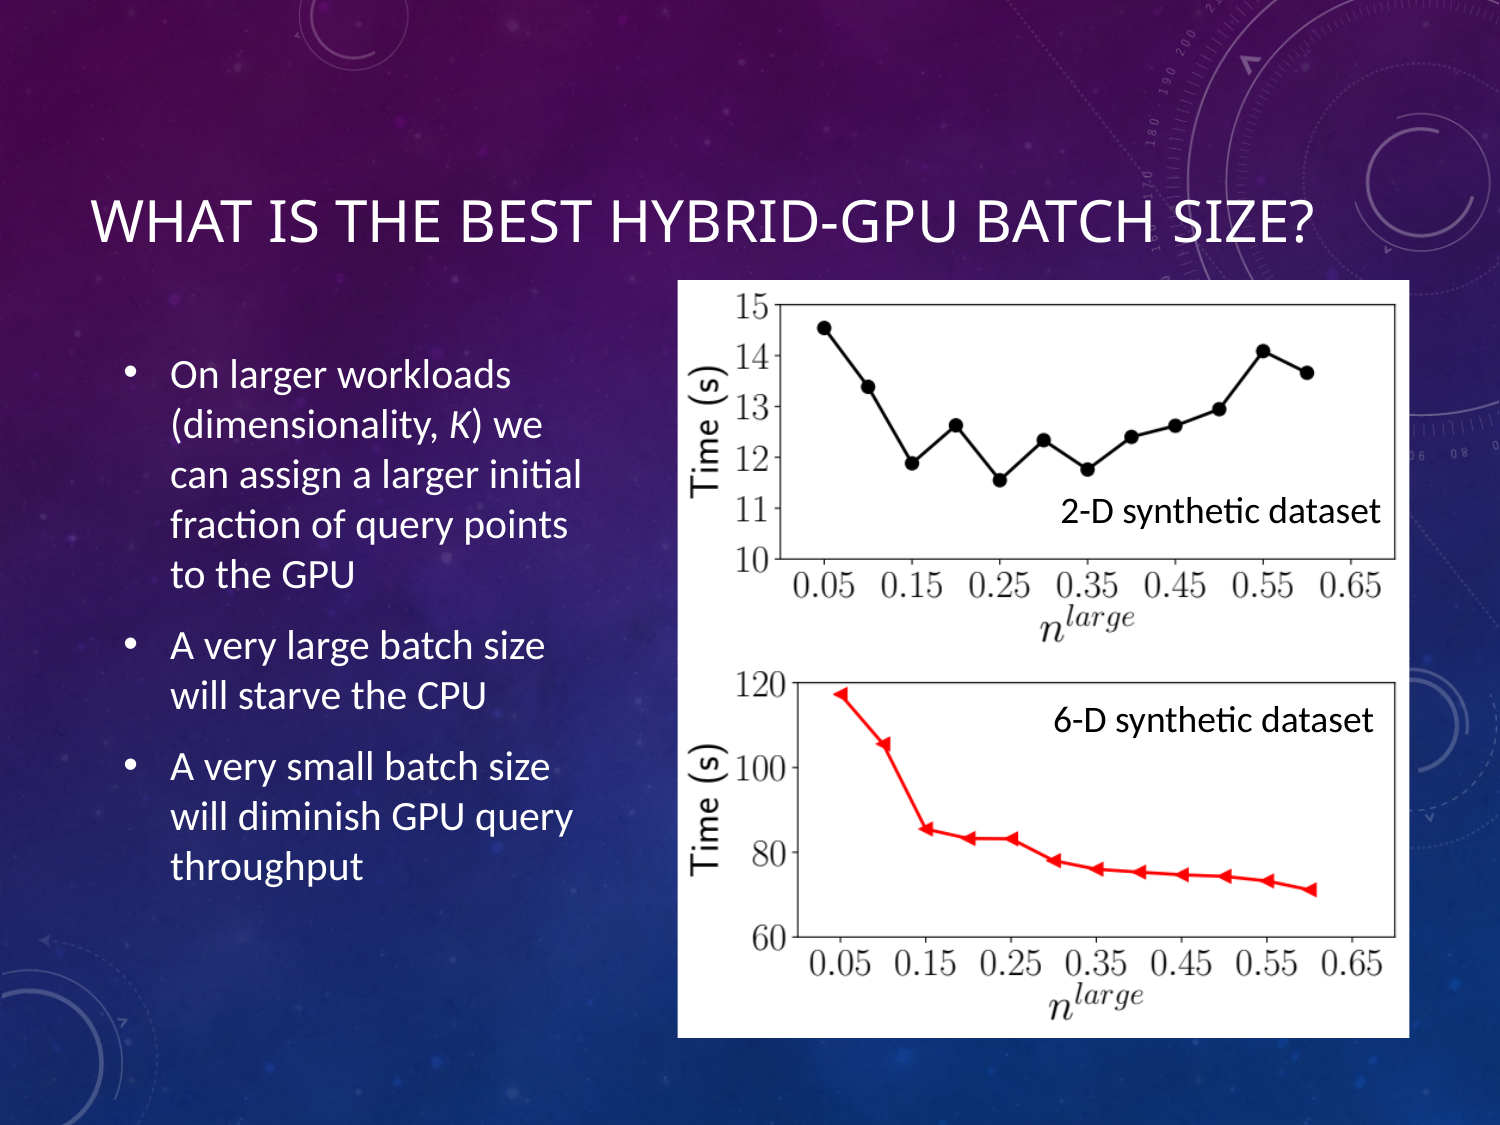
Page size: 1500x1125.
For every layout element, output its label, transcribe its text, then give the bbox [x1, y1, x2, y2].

picture [0, 0, 1500, 1125]
list On larger workloads (dimensionality, K) we can assign a larger initial fraction of query points to the GPU A very large batch size will starve the CPU A very small batch size will diminish GPU query throughput [108, 338, 602, 938]
title What is the best Hybrid-GPU batch size? [75, 99, 1350, 339]
